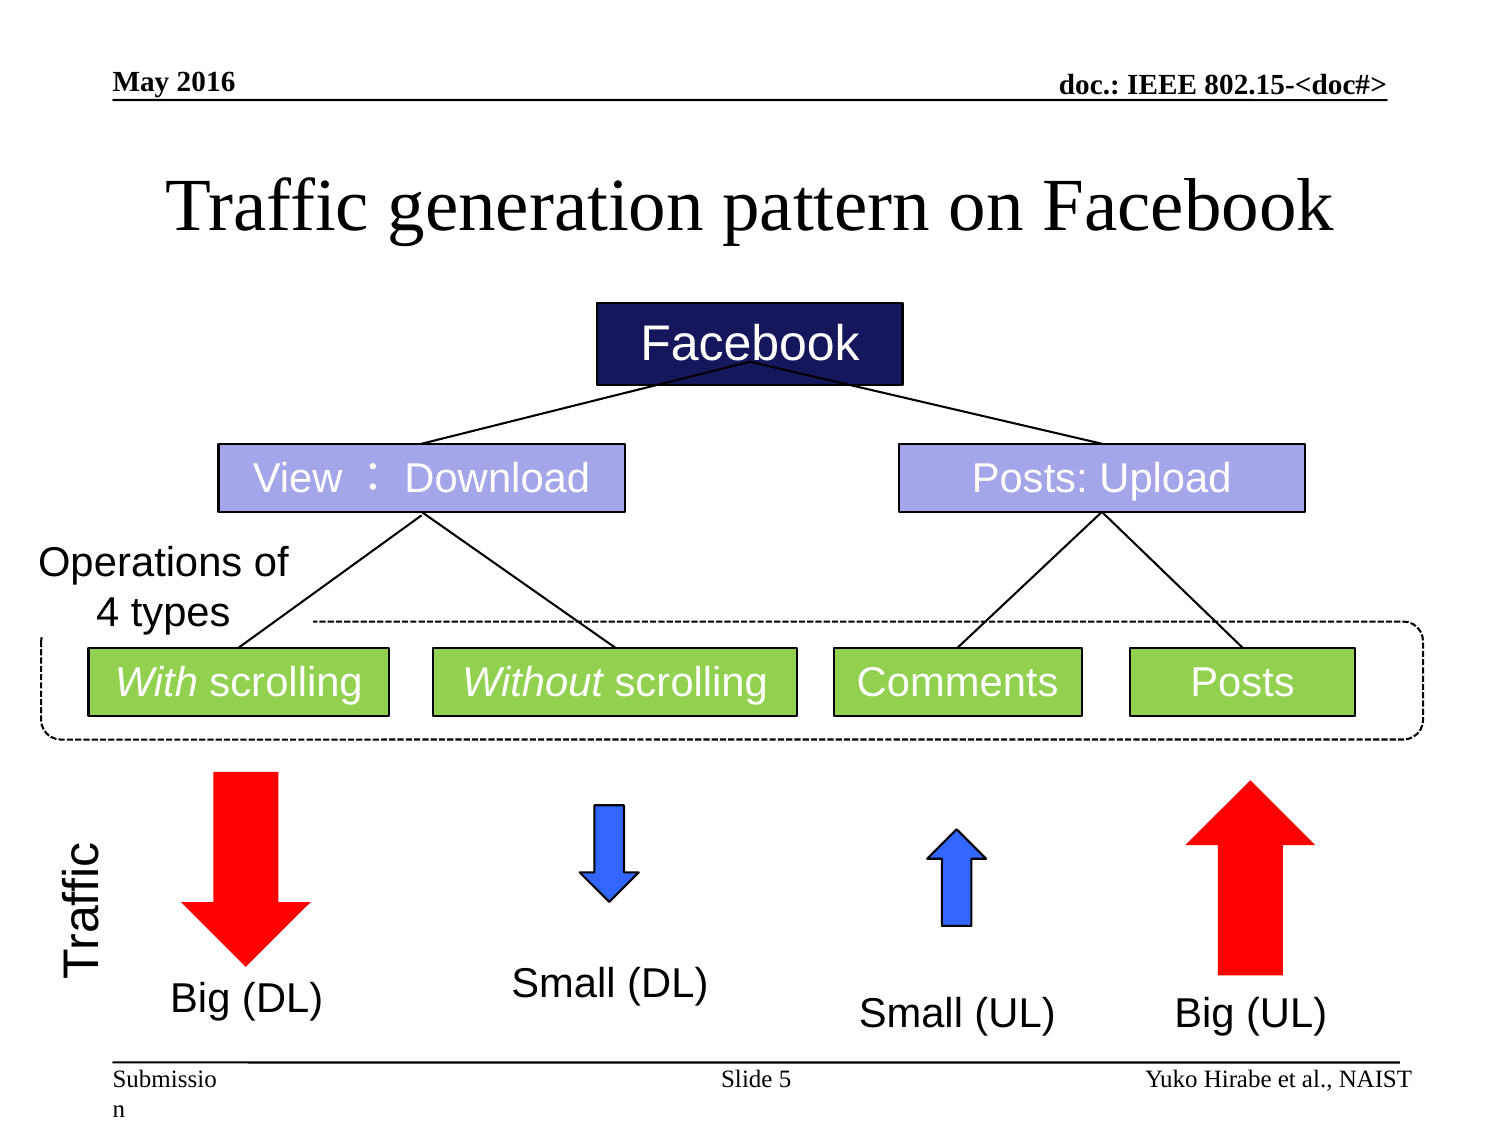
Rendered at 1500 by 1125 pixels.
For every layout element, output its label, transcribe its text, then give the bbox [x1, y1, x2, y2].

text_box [1103, 511, 1243, 648]
title Traffic generation pattern on Facebook [112, 112, 1388, 288]
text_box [749, 361, 1103, 444]
text_box Big (DL) [110, 963, 384, 1033]
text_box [421, 511, 616, 648]
footer Yuko Hirabe et al., NAIST [900, 1062, 1413, 1093]
text_box Small (UL) [820, 978, 1095, 1047]
text_box [927, 829, 987, 926]
text_box Traffic [41, 739, 128, 1083]
text_box [579, 805, 639, 902]
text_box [421, 361, 748, 444]
text_box Small (DL) [473, 948, 747, 1017]
text_box Operations of 4 types [13, 527, 233, 638]
text_box [180, 771, 311, 963]
text_box [41, 621, 1424, 740]
text_box Posts: Upload [898, 443, 1306, 512]
slide_number Slide 5 [712, 1062, 800, 1093]
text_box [957, 511, 1103, 648]
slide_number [112, 62, 375, 98]
text_box Facebook [597, 302, 903, 360]
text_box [238, 515, 422, 648]
text_box View：Download [218, 443, 625, 512]
text_box [1185, 780, 1316, 976]
text_box Big (UL) [1114, 978, 1388, 1047]
